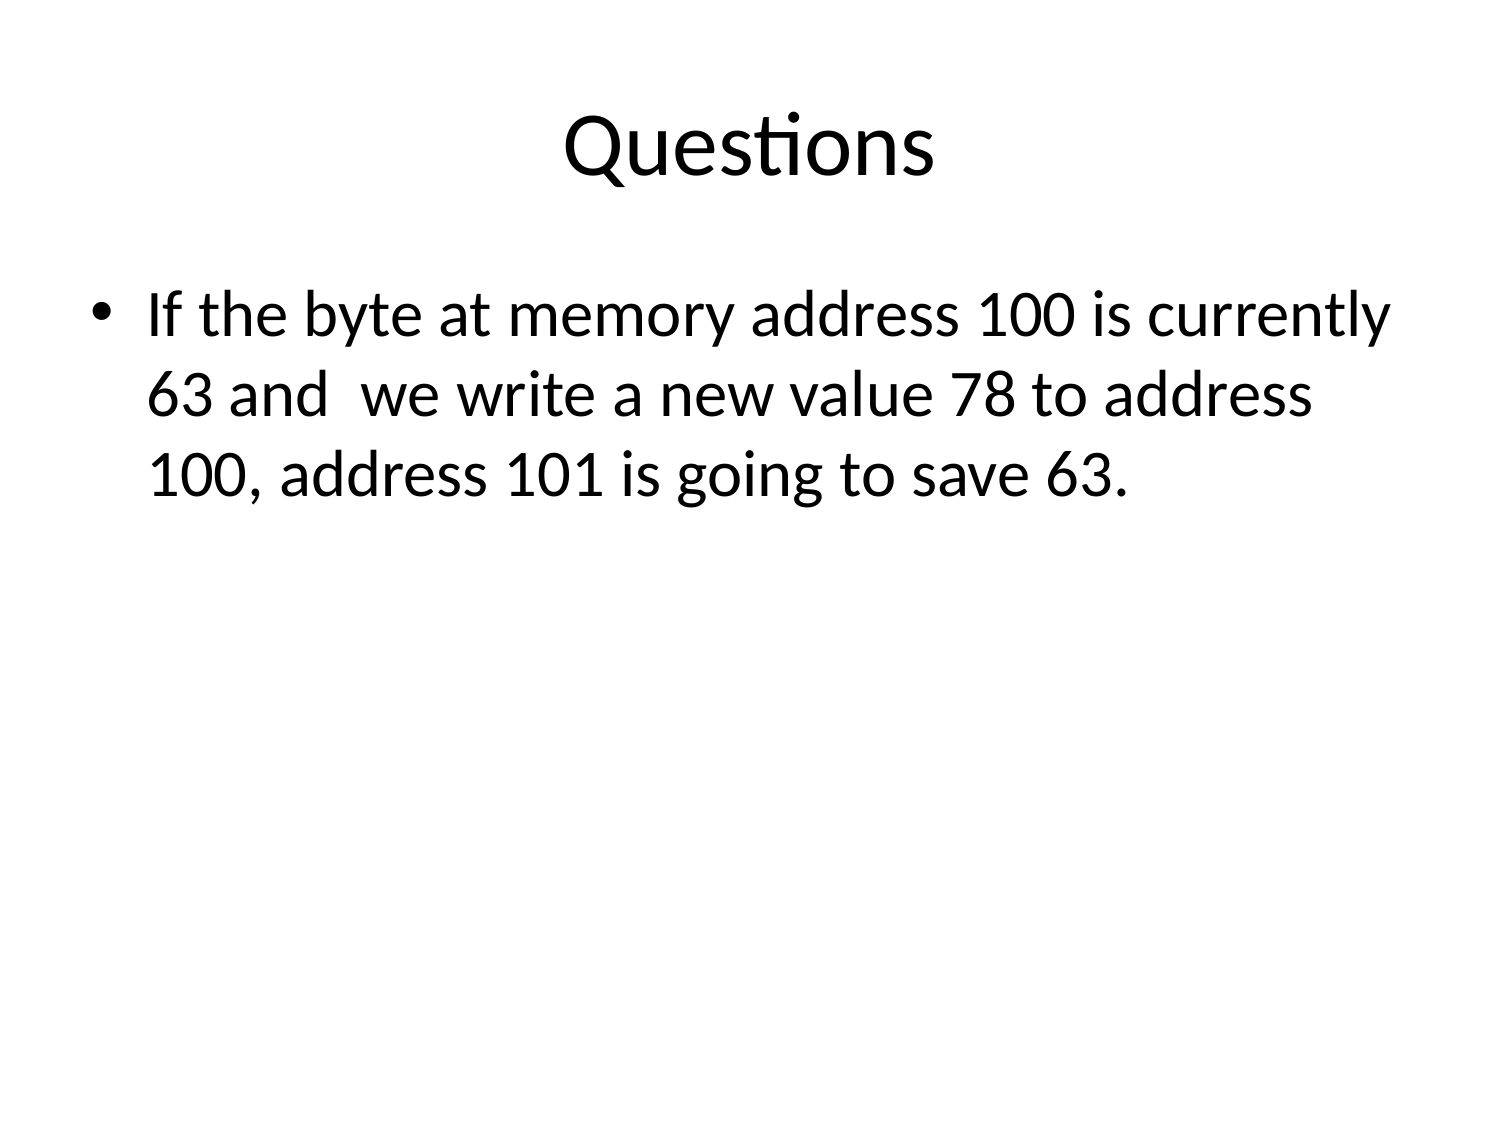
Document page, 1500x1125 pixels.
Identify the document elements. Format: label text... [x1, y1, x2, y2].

list If the byte at memory address 100 is currently 63 and we write a new value 78 to address 100, address 101 is going to save 63. [75, 262, 1425, 1005]
title Questions [75, 45, 1425, 233]
